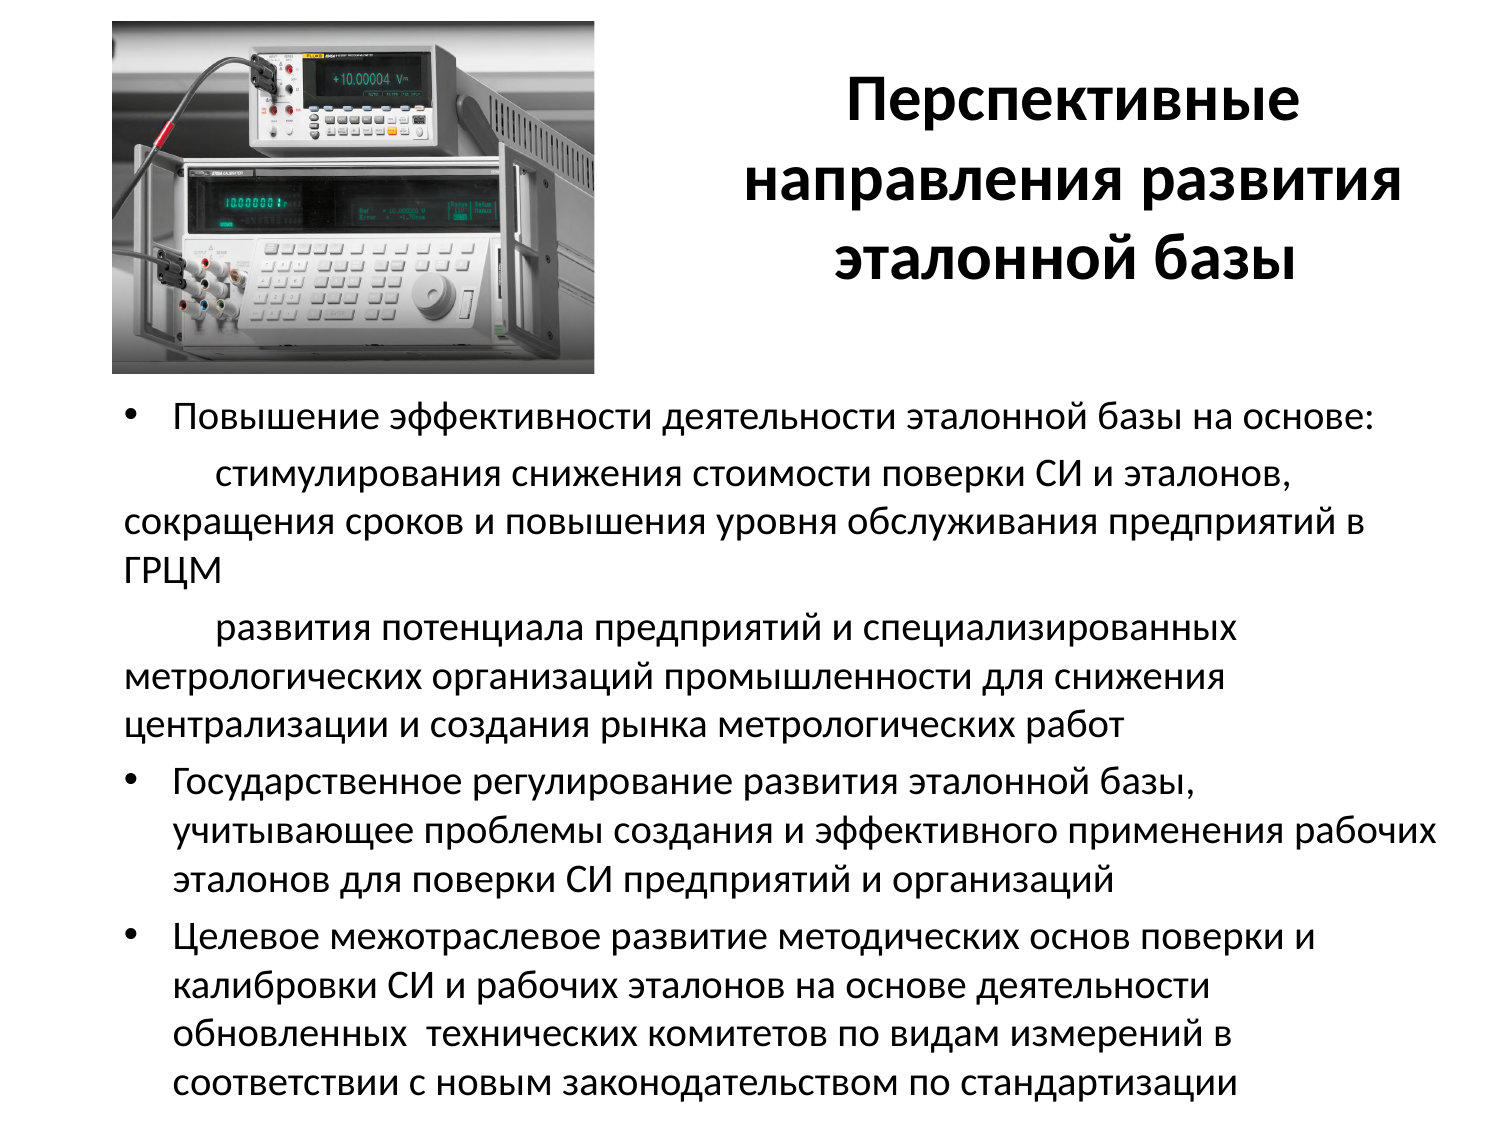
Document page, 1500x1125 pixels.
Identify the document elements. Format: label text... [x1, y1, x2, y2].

list Повышение эффективности деятельности эталонной базы на основе: стимулирования снижения стоимости поверки СИ и эталонов, сокращения сроков и повышения уровня обслуживания предприятий в ГРЦМ развития потенциала предприятий и специализированных метрологических организаций промышленности для снижения централизации и создания рынка метрологических работ Государственное регулирование развития эталонной базы, учитывающее проблемы создания и эффективного применения рабочих эталонов для поверки СИ предприятий и организаций Целевое межотраслевое развитие методических основ поверки и калибровки СИ и рабочих эталонов на основе деятельности обновленных технических комитетов по видам измерений в соответствии с новым законодательством по стандартизации [108, 380, 1459, 1118]
picture [111, 21, 595, 374]
title Перспективные направления развития эталонной базы [665, 79, 1483, 268]
